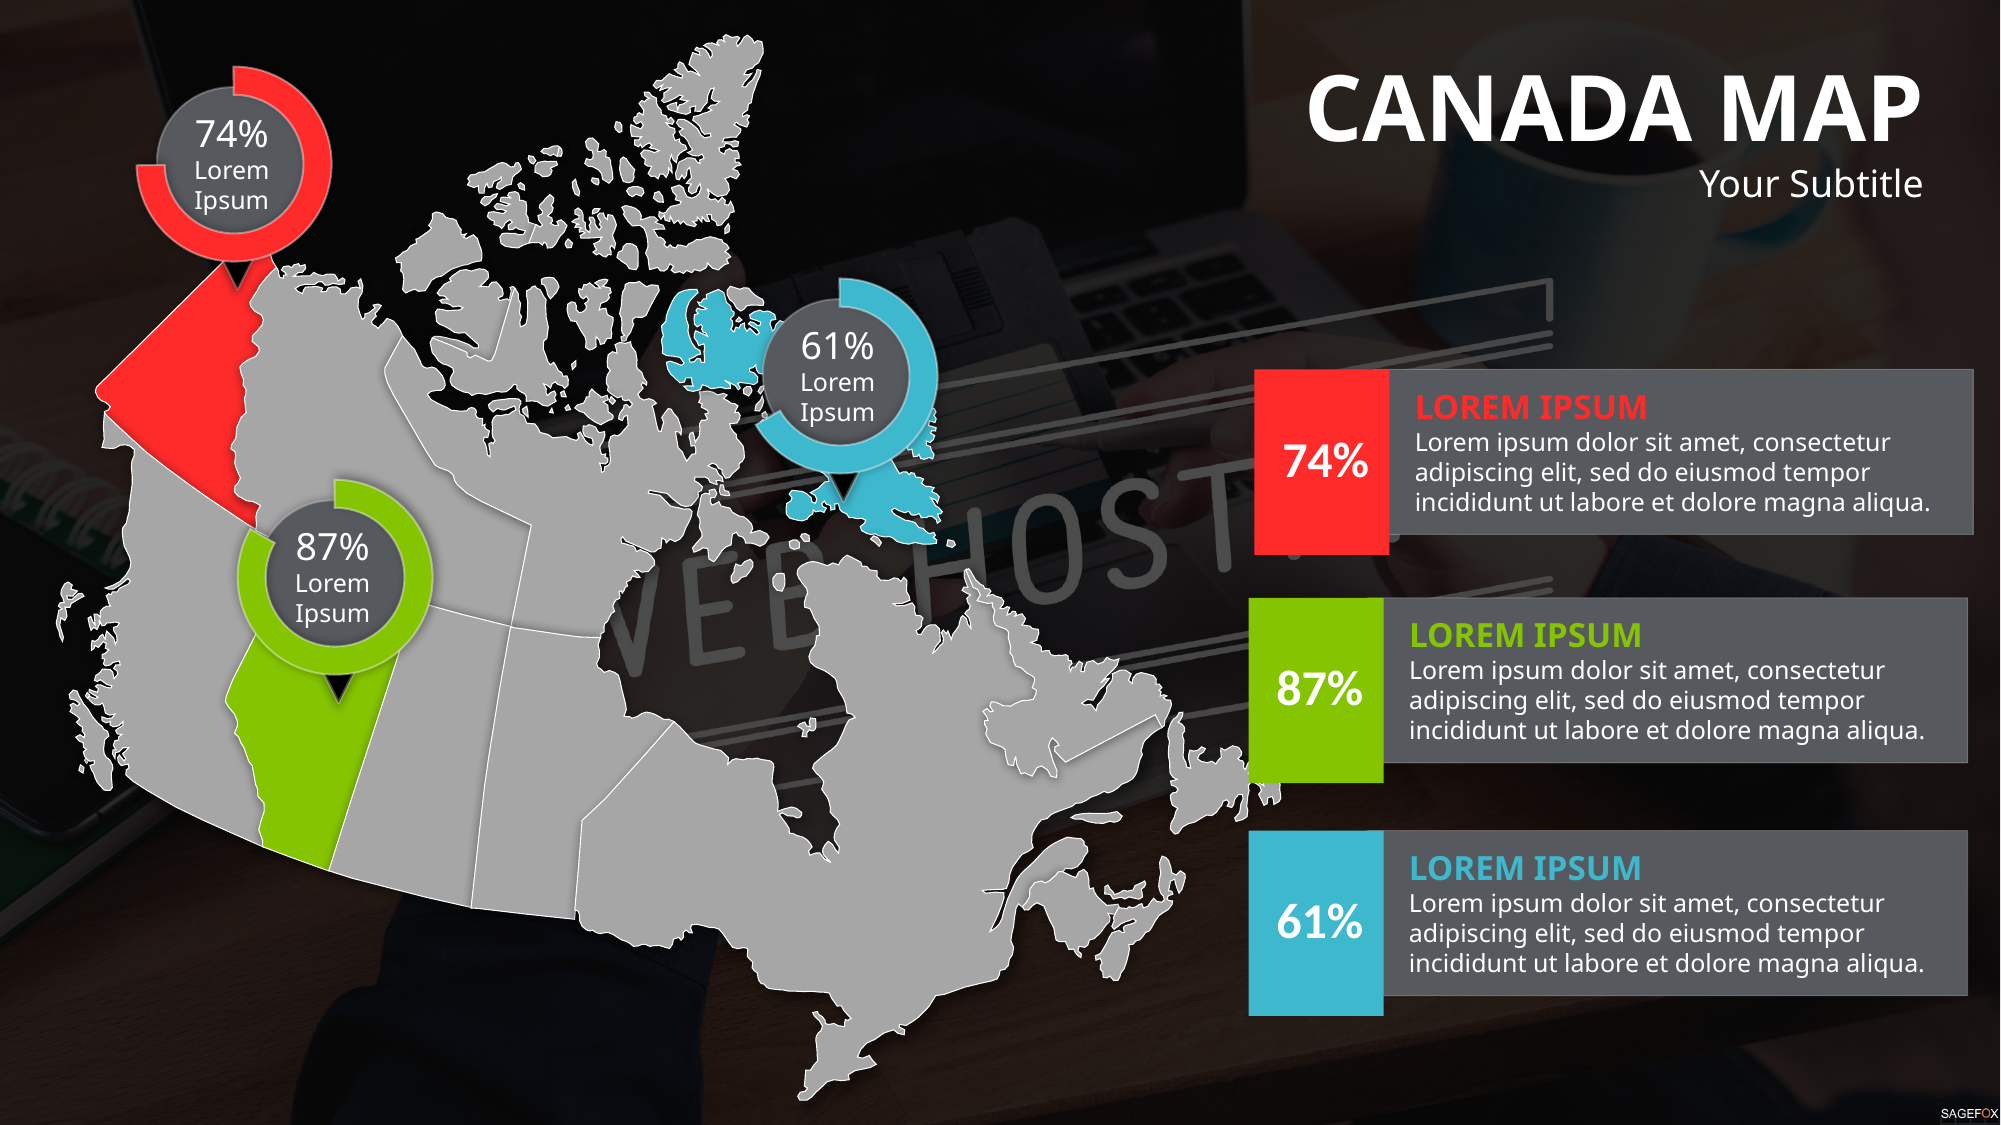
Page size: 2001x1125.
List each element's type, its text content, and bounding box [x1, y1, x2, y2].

text_box [789, 539, 800, 550]
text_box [1248, 830, 1995, 1017]
text_box [653, 34, 764, 227]
text_box [661, 289, 776, 392]
text_box [69, 690, 113, 791]
text_box 87% Lorem Ipsum [272, 499, 400, 638]
text_box [626, 186, 644, 197]
text_box [564, 404, 571, 411]
text_box [870, 535, 882, 547]
text_box [560, 390, 567, 397]
text_box [328, 682, 350, 703]
text_box [471, 627, 671, 919]
text_box [720, 484, 730, 496]
text_box [571, 360, 576, 370]
text_box [692, 489, 770, 562]
text_box [1070, 811, 1123, 824]
text_box [565, 238, 573, 248]
text_box [832, 479, 855, 502]
text_box [591, 177, 600, 185]
text_box [534, 161, 558, 177]
text_box [731, 559, 753, 584]
text_box [912, 427, 937, 460]
text_box [743, 386, 752, 397]
text_box [395, 212, 482, 293]
text_box [487, 191, 530, 248]
text_box [78, 764, 84, 774]
text_box [1022, 869, 1110, 958]
text_box [772, 573, 785, 592]
text_box [567, 279, 613, 350]
text_box [619, 281, 660, 336]
text_box [572, 179, 580, 196]
text_box [653, 191, 664, 203]
text_box [621, 205, 731, 274]
text_box [786, 483, 835, 521]
text_box [480, 193, 498, 206]
picture [0, 0, 2001, 1125]
text_box [724, 223, 730, 234]
text_box [965, 568, 1172, 778]
text_box [735, 317, 742, 323]
text_box [227, 269, 248, 290]
text_box [1167, 712, 1250, 835]
text_box [541, 277, 560, 299]
text_box [616, 243, 639, 270]
text_box [557, 147, 563, 157]
text_box [592, 208, 601, 214]
text_box [614, 121, 622, 133]
text_box [528, 194, 567, 249]
text_box [754, 401, 760, 411]
text_box [584, 138, 613, 184]
text_box [754, 277, 939, 475]
text_box [800, 533, 810, 542]
text_box [1104, 880, 1146, 900]
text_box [1248, 597, 1995, 784]
text_box [517, 182, 525, 191]
text_box [225, 641, 386, 869]
text_box [528, 155, 536, 164]
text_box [1254, 369, 2000, 555]
text_box 74% Lorem Ipsum [156, 86, 299, 225]
text_box [619, 157, 635, 182]
text_box 61% Lorem Ipsum [761, 298, 904, 435]
text_box [430, 285, 569, 406]
text_box [727, 286, 764, 312]
text_box [467, 162, 522, 192]
text_box [841, 465, 943, 545]
text_box [574, 555, 1157, 1101]
text_box [56, 581, 84, 642]
text_box CANADA MAP Your Subtitle [1035, 42, 1939, 212]
text_box [254, 266, 265, 280]
text_box [630, 92, 687, 179]
text_box [946, 539, 956, 548]
text_box [328, 607, 505, 906]
text_box [135, 65, 333, 263]
text_box [435, 268, 504, 352]
text_box [522, 406, 529, 418]
text_box [1256, 784, 1281, 806]
text_box [384, 335, 745, 632]
text_box [95, 269, 254, 502]
text_box [1095, 856, 1186, 981]
text_box [541, 146, 552, 154]
text_box [236, 478, 434, 676]
text_box [230, 263, 524, 616]
text_box [797, 717, 816, 737]
text_box [88, 412, 256, 843]
text_box [571, 207, 617, 258]
text_box [609, 396, 616, 405]
text_box [576, 388, 614, 425]
